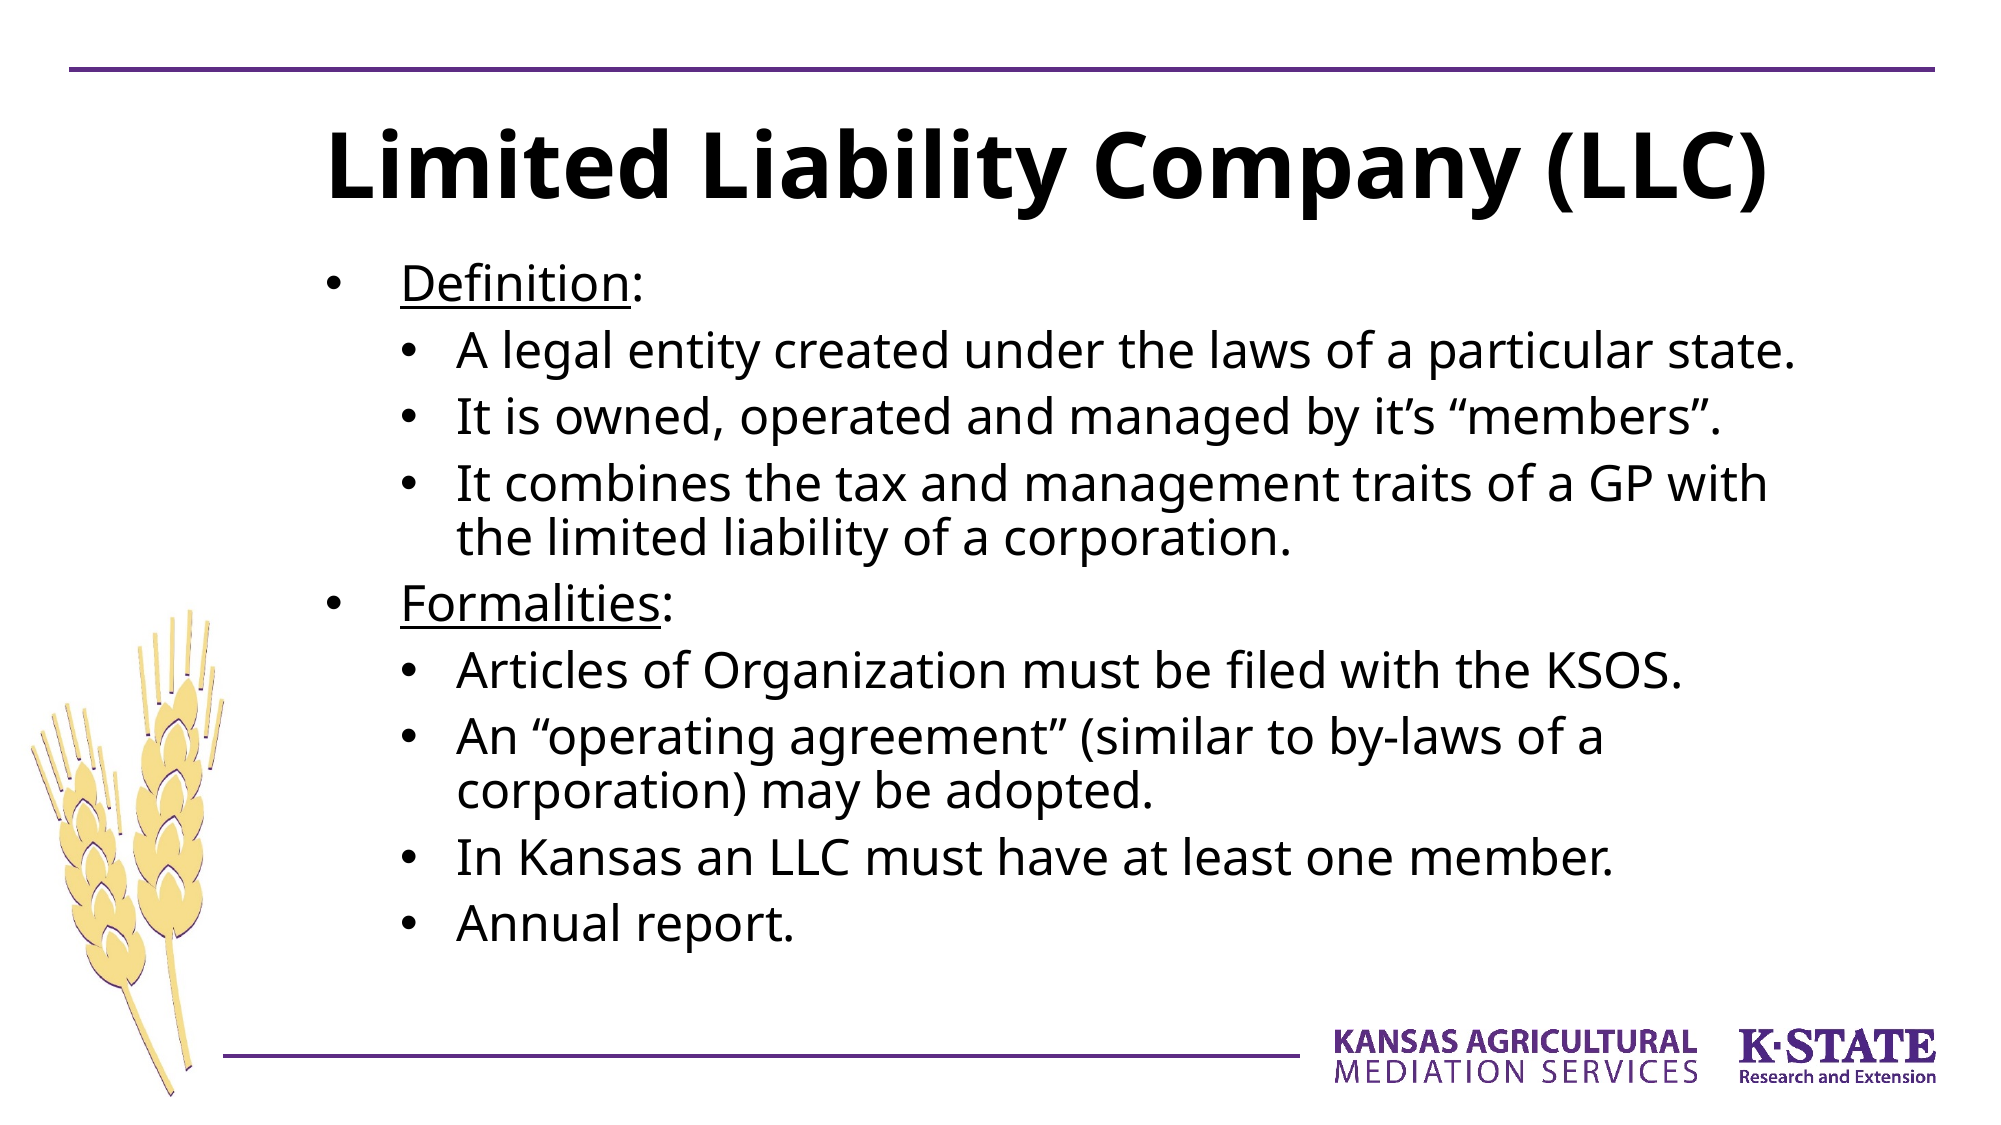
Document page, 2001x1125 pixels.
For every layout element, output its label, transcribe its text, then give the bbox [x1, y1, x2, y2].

picture [1739, 1028, 1936, 1083]
text_box Limited Liability Company (LLC) [310, 99, 1936, 225]
picture [21, 602, 236, 1097]
text_box Definition: A legal entity created under the laws of a particular state. It is owned, operated and managed by it’s “members”. It combines the tax and management traits of a GP with the limited liability of a corporation. Formalities: Articles of Organization must be filed with the KSOS. An “operating agreement” (similar to by-laws of a corporation) may be adopted. In Kansas an LLC must have at least one member. Annual report. [310, 251, 1845, 960]
picture [1335, 1029, 1697, 1083]
